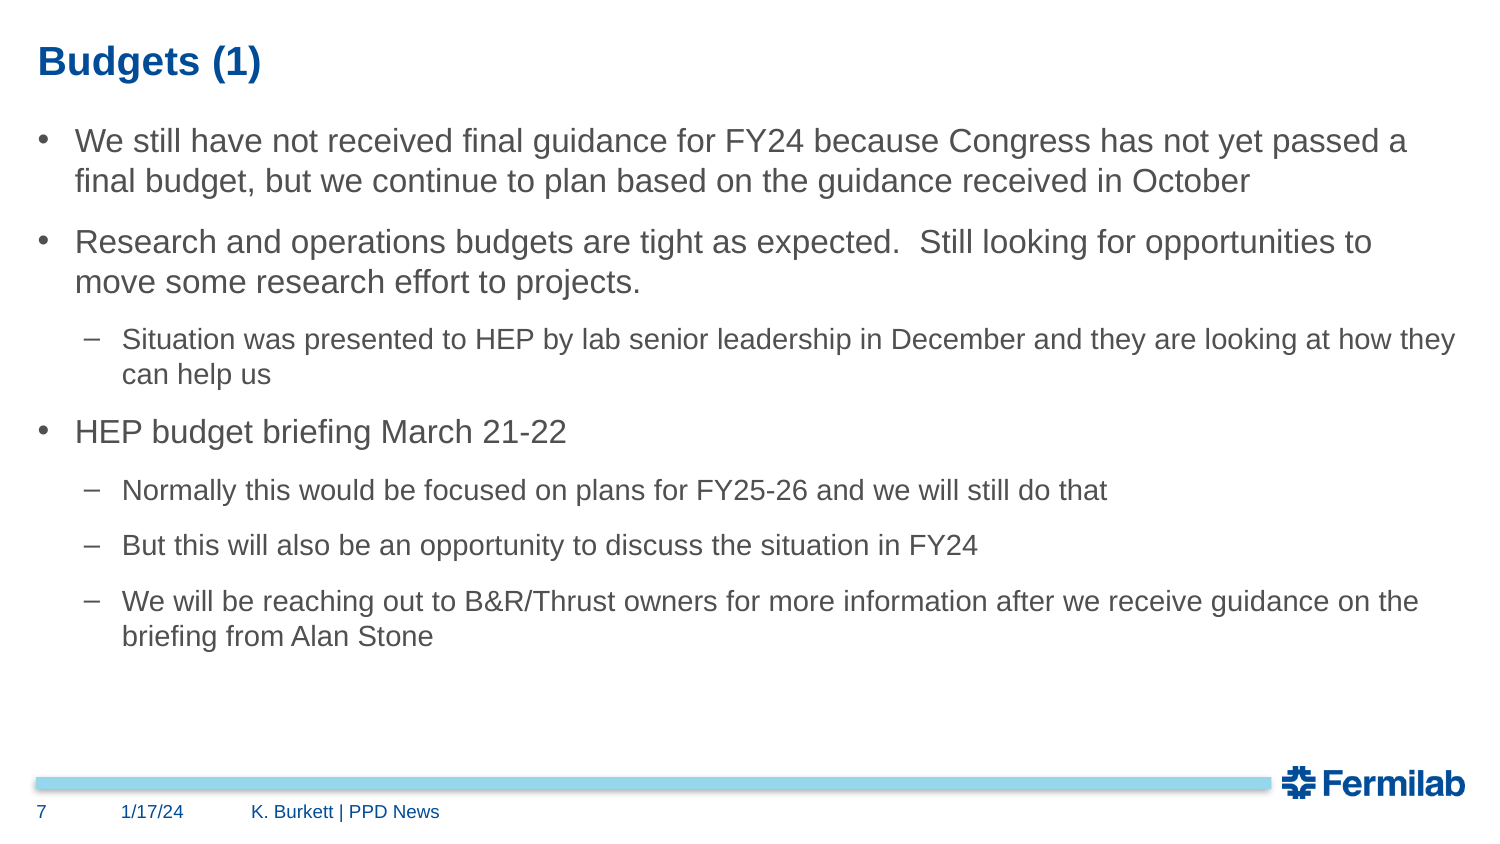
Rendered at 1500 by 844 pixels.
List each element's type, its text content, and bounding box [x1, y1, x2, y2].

slide_number 7 [36, 800, 105, 830]
picture [1282, 766, 1465, 799]
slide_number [120, 800, 232, 830]
list We still have not received final guidance for FY24 because Congress has not yet passed a final budget, but we continue to plan based on the guidance received in October Research and operations budgets are tight as expected. Still looking for opportunities to move some research effort to projects. Situation was presented to HEP by lab senior leadership in December and they are looking at how they can help us HEP budget briefing March 21-22 Normally this would be focused on plans for FY25-26 and we will still do that But this will also be an opportunity to discuss the situation in FY24 We will be reaching out to B&R/Thrust owners for more information after we receive guidance on the briefing from Alan Stone [37, 119, 1461, 742]
footer K. Burkett | PPD News [251, 800, 1279, 831]
title Budgets (1) [37, 30, 1463, 84]
